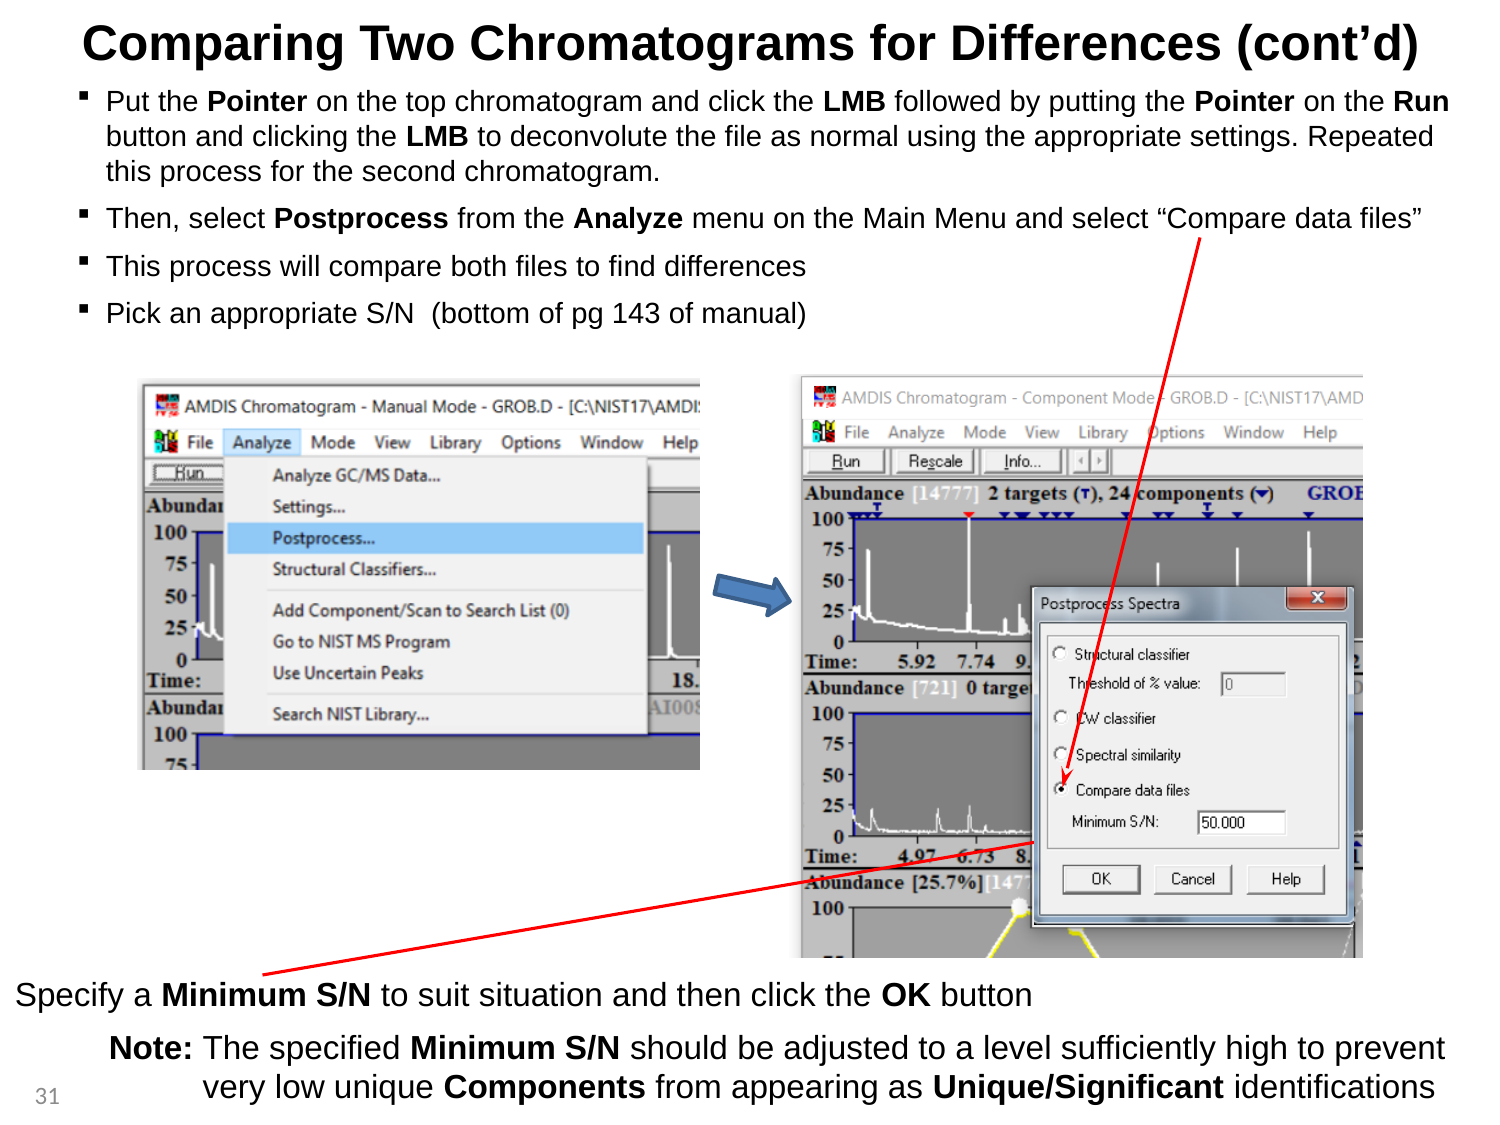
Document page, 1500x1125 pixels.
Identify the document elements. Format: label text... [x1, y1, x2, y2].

slide_number 31 [0, 1065, 75, 1125]
text_box [712, 573, 784, 618]
text_box Put the Pointer on the top chromatogram and click the LMB followed by putting the Pointer on the Run button and clicking the LMB to deconvolute the file as normal using the appropriate settings. Repeated this process for the second chromatogram. Then, select Postprocess from the Analyze menu on the Main Menu and select “Compare data files” This process will compare both files to find differences Pick an appropriate S/N (bottom of pg 143 of manual) [62, 74, 1475, 372]
text_box Specify a Minimum S/N to suit situation and then click the OK button Note: The specified Minimum S/N should be adjusted to a level sufficiently high to prevent very low unique Components from appearing as Unique/Significant identifications [0, 965, 1500, 1113]
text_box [262, 837, 1063, 976]
text_box Comparing Two Chromatograms for Differences (cont’d) [67, 2, 1436, 78]
picture [137, 378, 700, 770]
picture [789, 374, 1363, 958]
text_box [1062, 237, 1201, 788]
